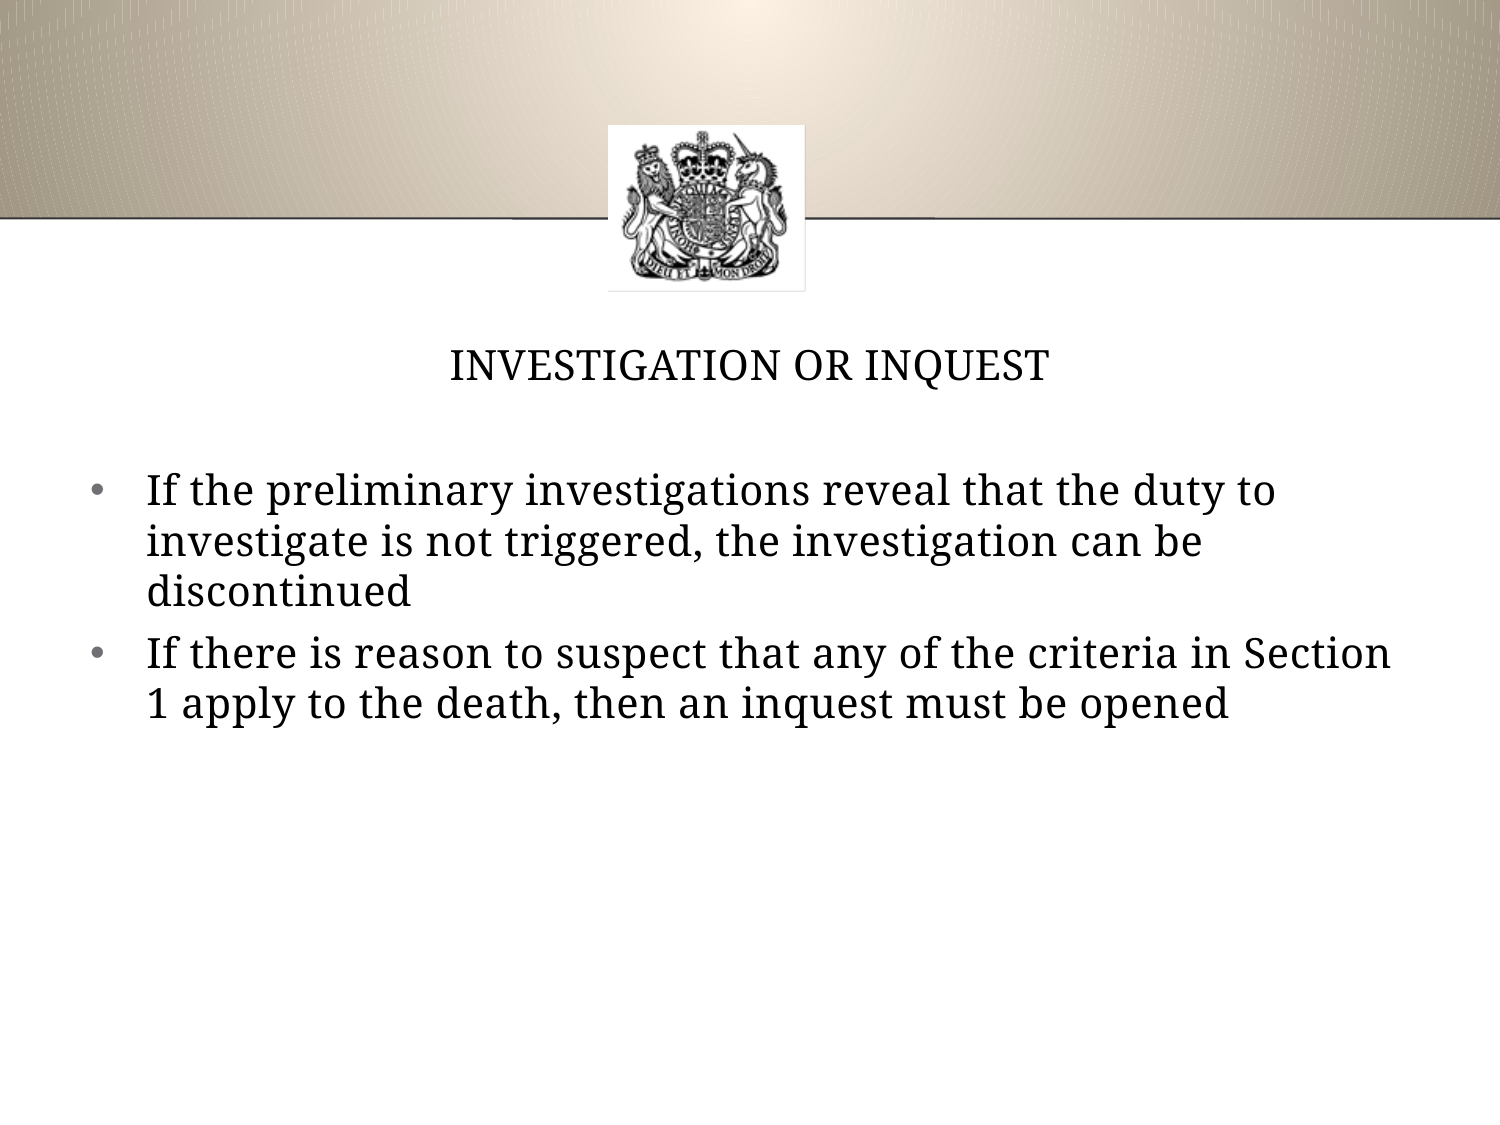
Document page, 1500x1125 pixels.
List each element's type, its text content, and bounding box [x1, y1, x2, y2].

picture [607, 125, 807, 293]
list INVESTIGATION OR INQUEST If the preliminary investigations reveal that the duty to investigate is not triggered, the investigation can be discontinued If there is reason to suspect that any of the criteria in Section 1 apply to the death, then an inquest must be opened [75, 331, 1425, 1000]
